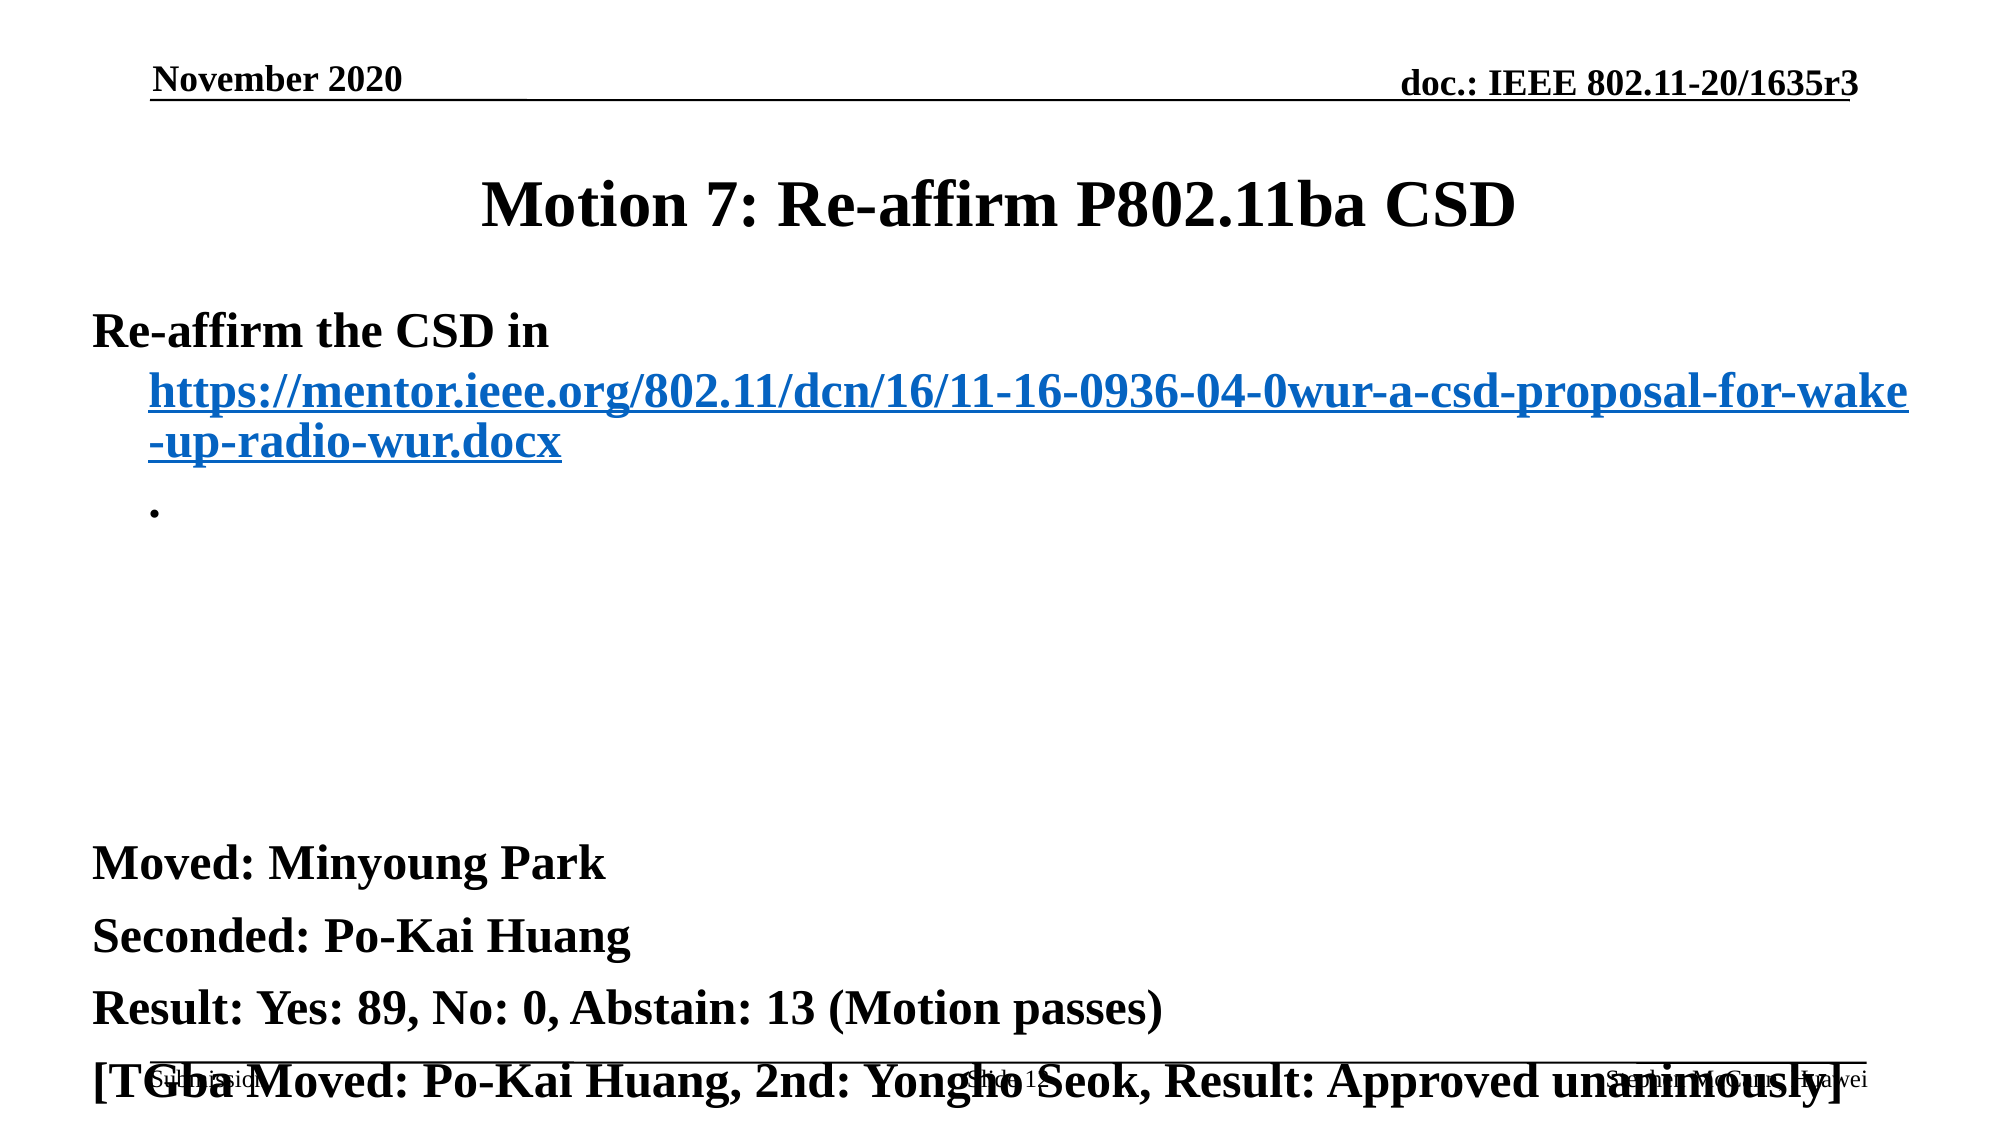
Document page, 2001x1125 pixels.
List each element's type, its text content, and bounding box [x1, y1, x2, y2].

title Motion 7: Re-affirm P802.11ba CSD [149, 112, 1850, 288]
slide_number Slide 12 [950, 1061, 1067, 1123]
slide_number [152, 54, 563, 100]
footer Stephen McCann, Huawei [1171, 1061, 1869, 1093]
list Re-affirm the CSD in https://mentor.ieee.org/802.11/dcn/16/11-16-0936-04-0wur-a-csd-proposal-for-wake-up-radio-wur.docx. Moved: Minyoung Park Seconded: Po-Kai Huang Result: Yes: 89, No: 0, Abstain: 13 (Motion passes) [TGba Moved: Po-Kai Huang, 2nd: Yongho Seok, Result: Approved unanimously] [76, 289, 1940, 1028]
